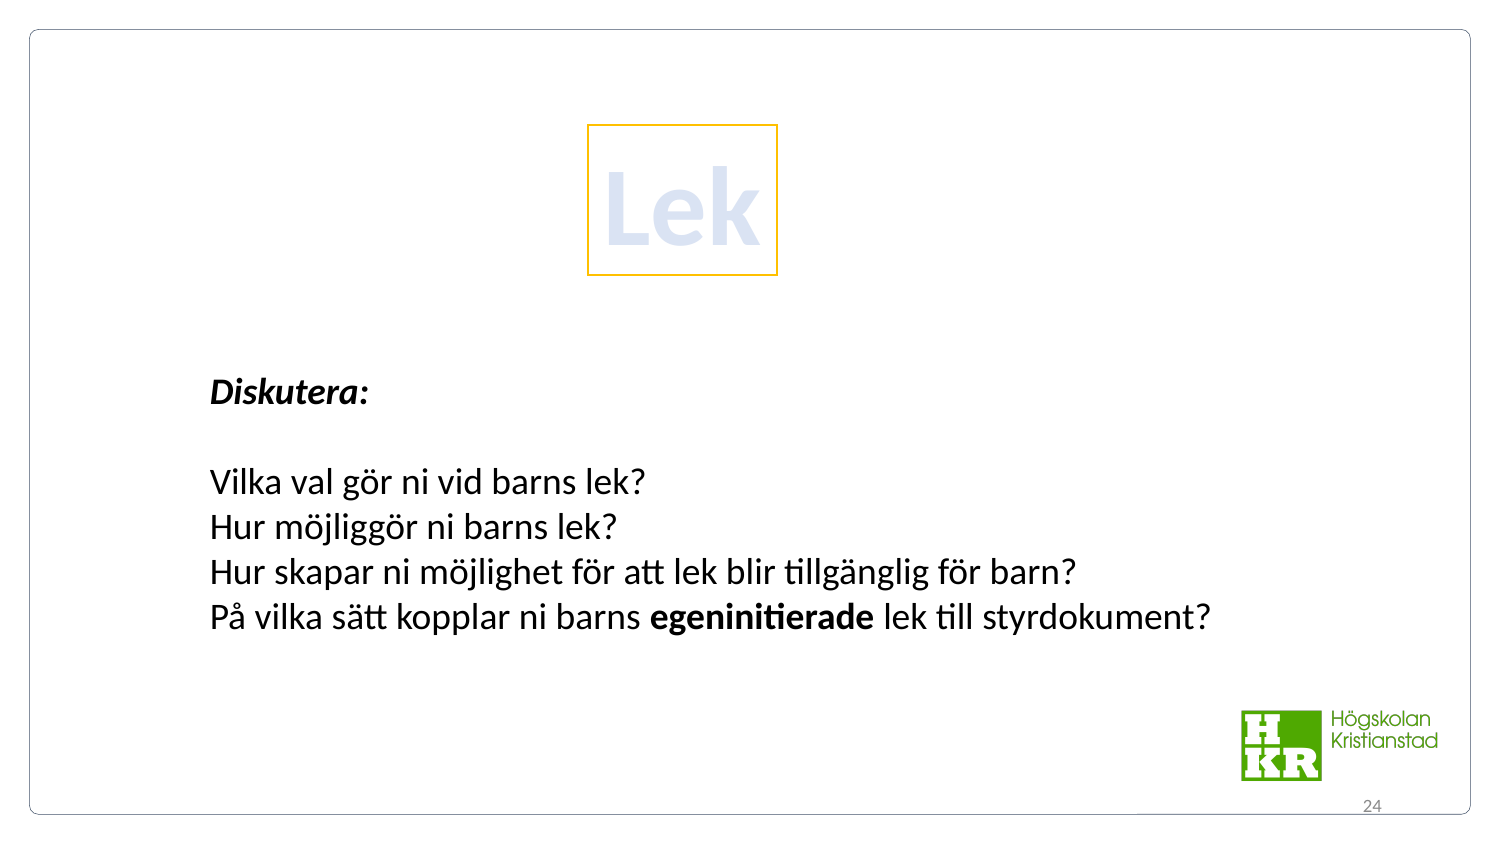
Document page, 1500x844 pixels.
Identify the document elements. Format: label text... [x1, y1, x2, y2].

text_box Diskutera: Vilka val gör ni vid barns lek? Hur möjliggör ni barns lek? Hur skapar ni möjlighet för att lek blir tillgänglig för barn? På vilka sätt kopplar ni barns egeninitierade lek till styrdokument? [195, 359, 1270, 645]
picture [1238, 707, 1440, 784]
text_box Lek [587, 124, 778, 276]
slide_number 24 [1059, 782, 1397, 827]
